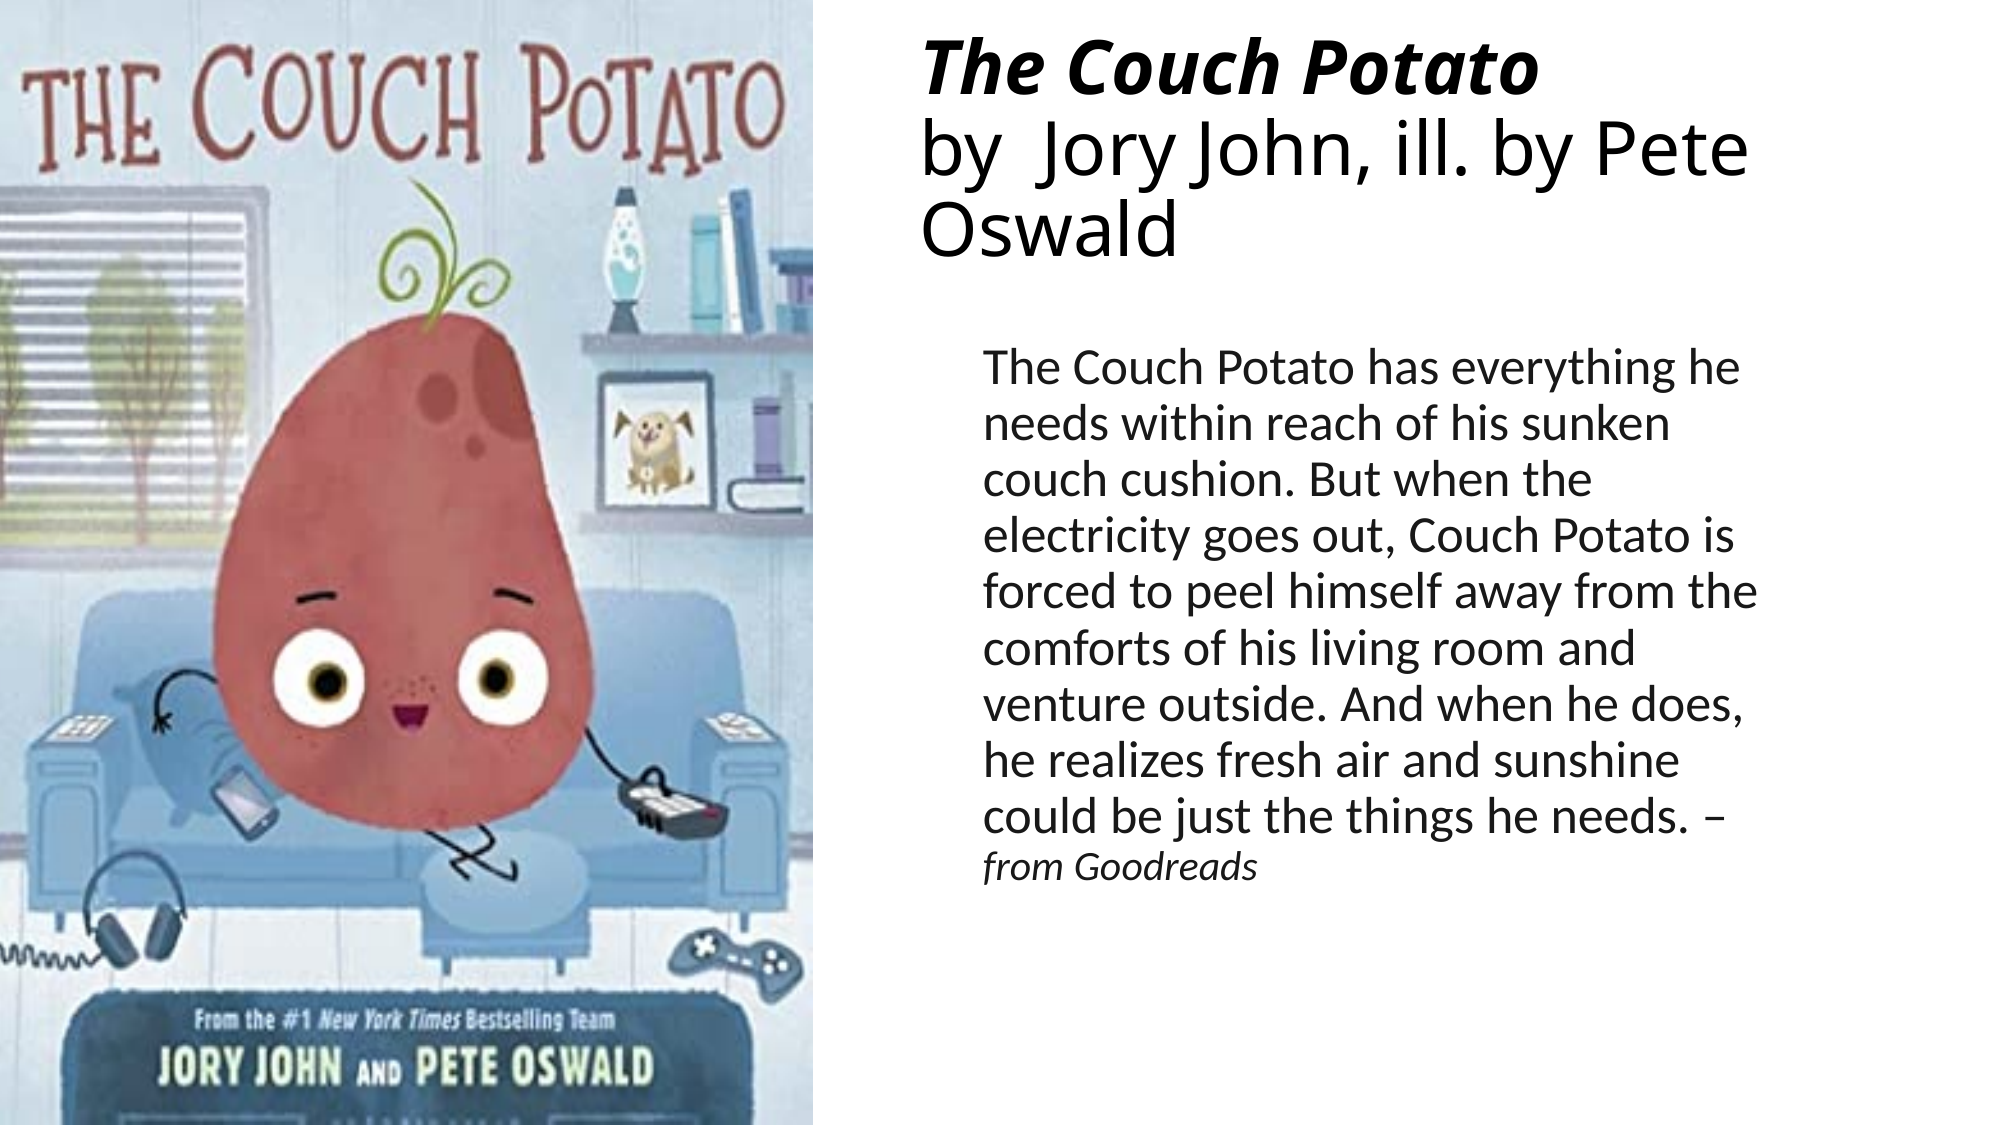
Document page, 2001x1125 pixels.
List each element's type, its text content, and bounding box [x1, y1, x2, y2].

list The Couch Potato has everything he needs within reach of his sunken couch cushion. But when the electricity goes out, Couch Potato is forced to peel himself away from the comforts of his living room and venture outside. And when he does, he realizes fresh air and sunshine could be just the things he needs. –from Goodreads [967, 331, 1818, 1081]
picture [0, 0, 813, 1125]
title The Couch Potato by Jory John, ill. by Pete Oswald [904, 87, 1944, 305]
